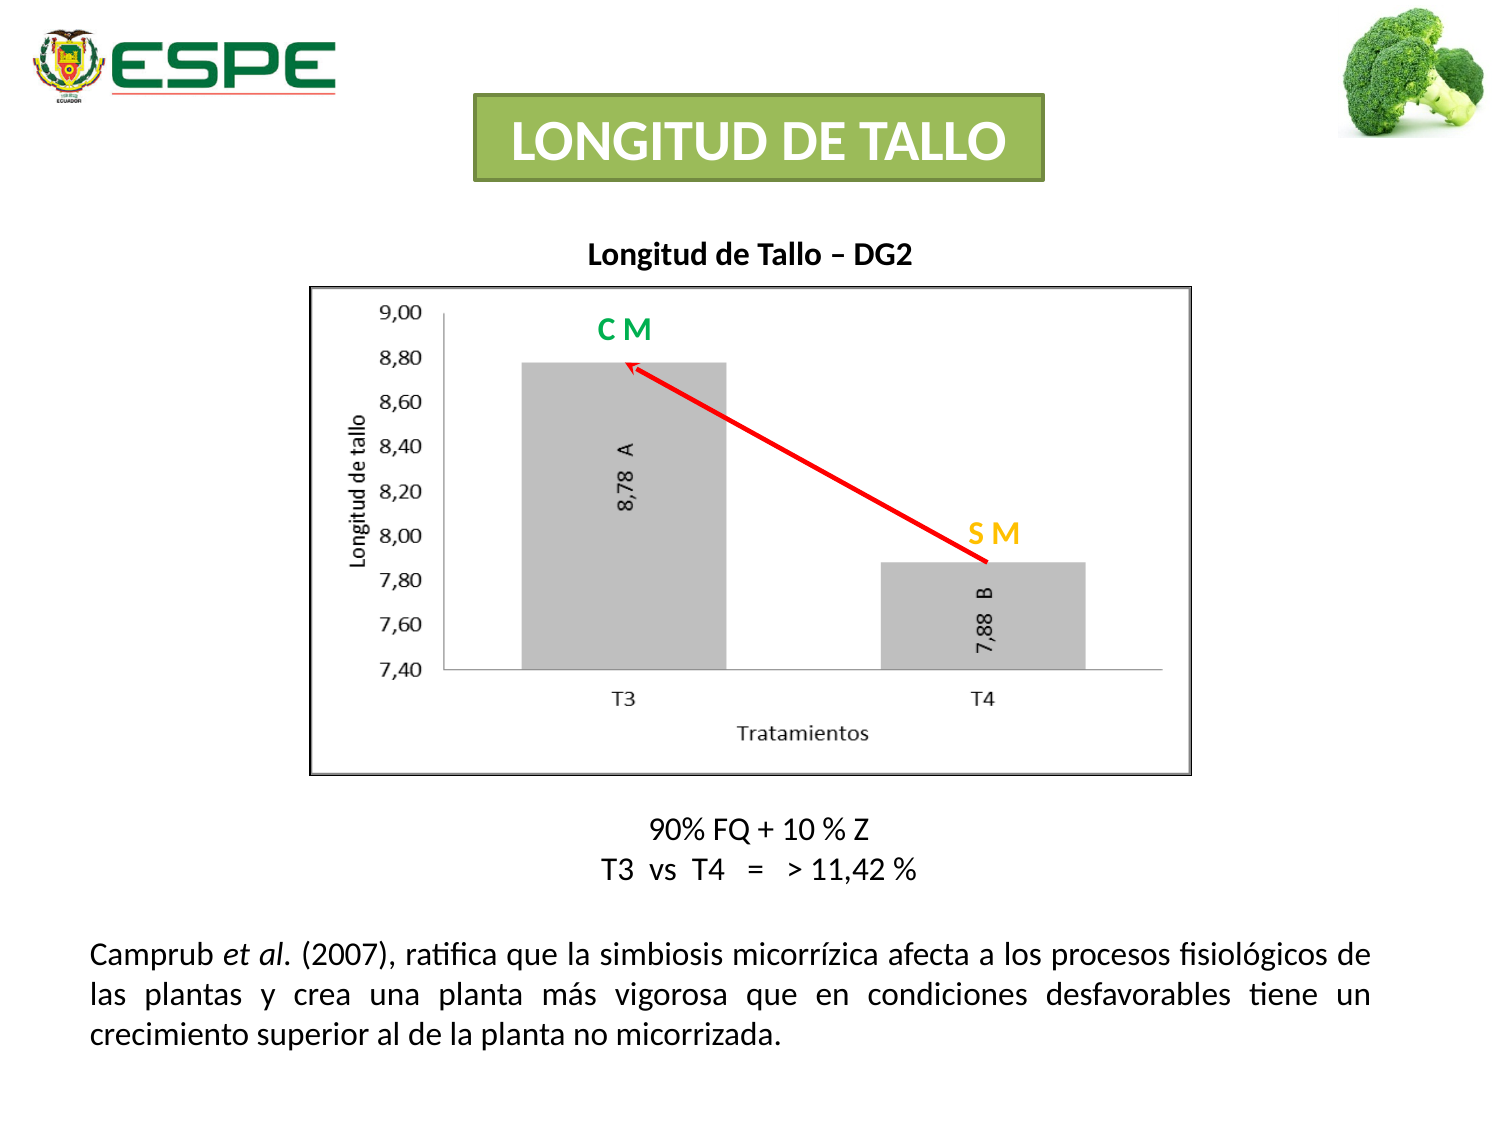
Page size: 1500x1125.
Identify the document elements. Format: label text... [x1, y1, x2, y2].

picture [1337, 5, 1493, 139]
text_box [310, 224, 1192, 776]
text_box 90% FQ + 10 % Z T3 vs T4 = > 11,42 % [515, 799, 1003, 895]
picture [32, 24, 338, 106]
text_box Camprub et al. (2007), ratifica que la simbiosis micorrízica afecta a los procesos fisiológicos de las plantas y crea una planta más vigorosa que en condiciones desfavorables tiene un crecimiento superior al de la planta no micorrizada. [75, 924, 1388, 1060]
text_box LONGITUD DE TALLO [473, 93, 1045, 182]
